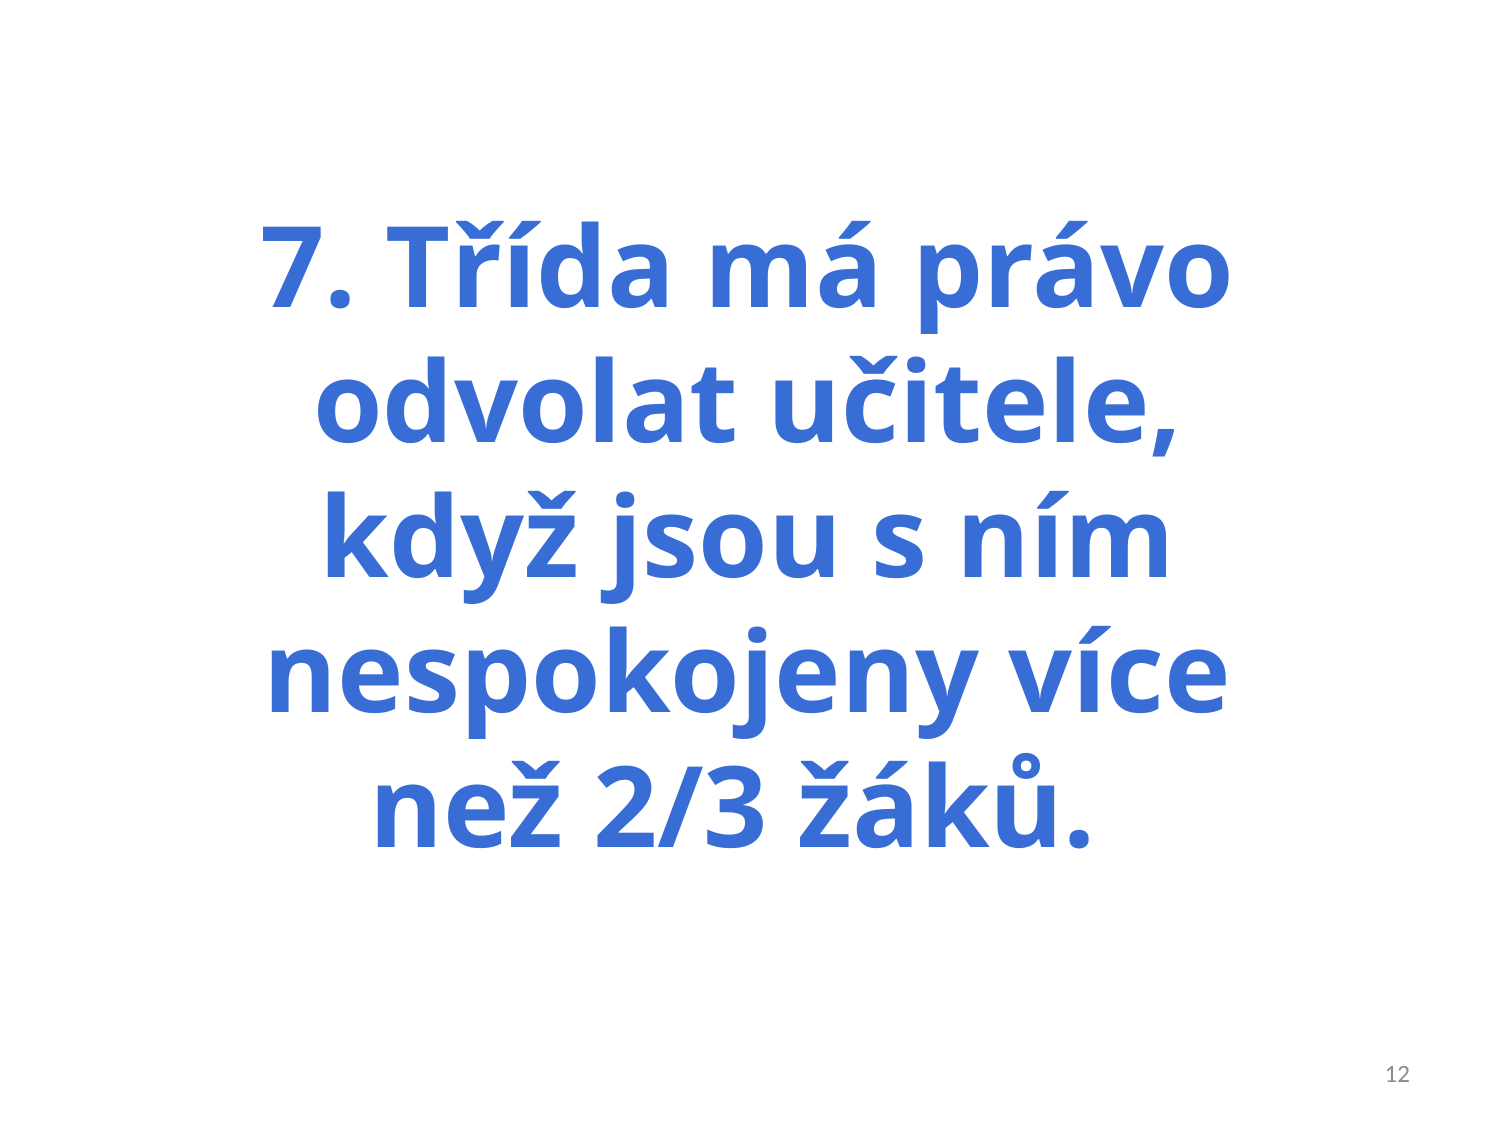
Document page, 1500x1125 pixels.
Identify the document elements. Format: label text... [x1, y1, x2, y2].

slide_number 12 [1074, 1042, 1425, 1103]
subtitle 7. Třída má právo odvolat učitele, když jsou s ním nespokojeny více než 2/3 žáků. [222, 187, 1273, 475]
